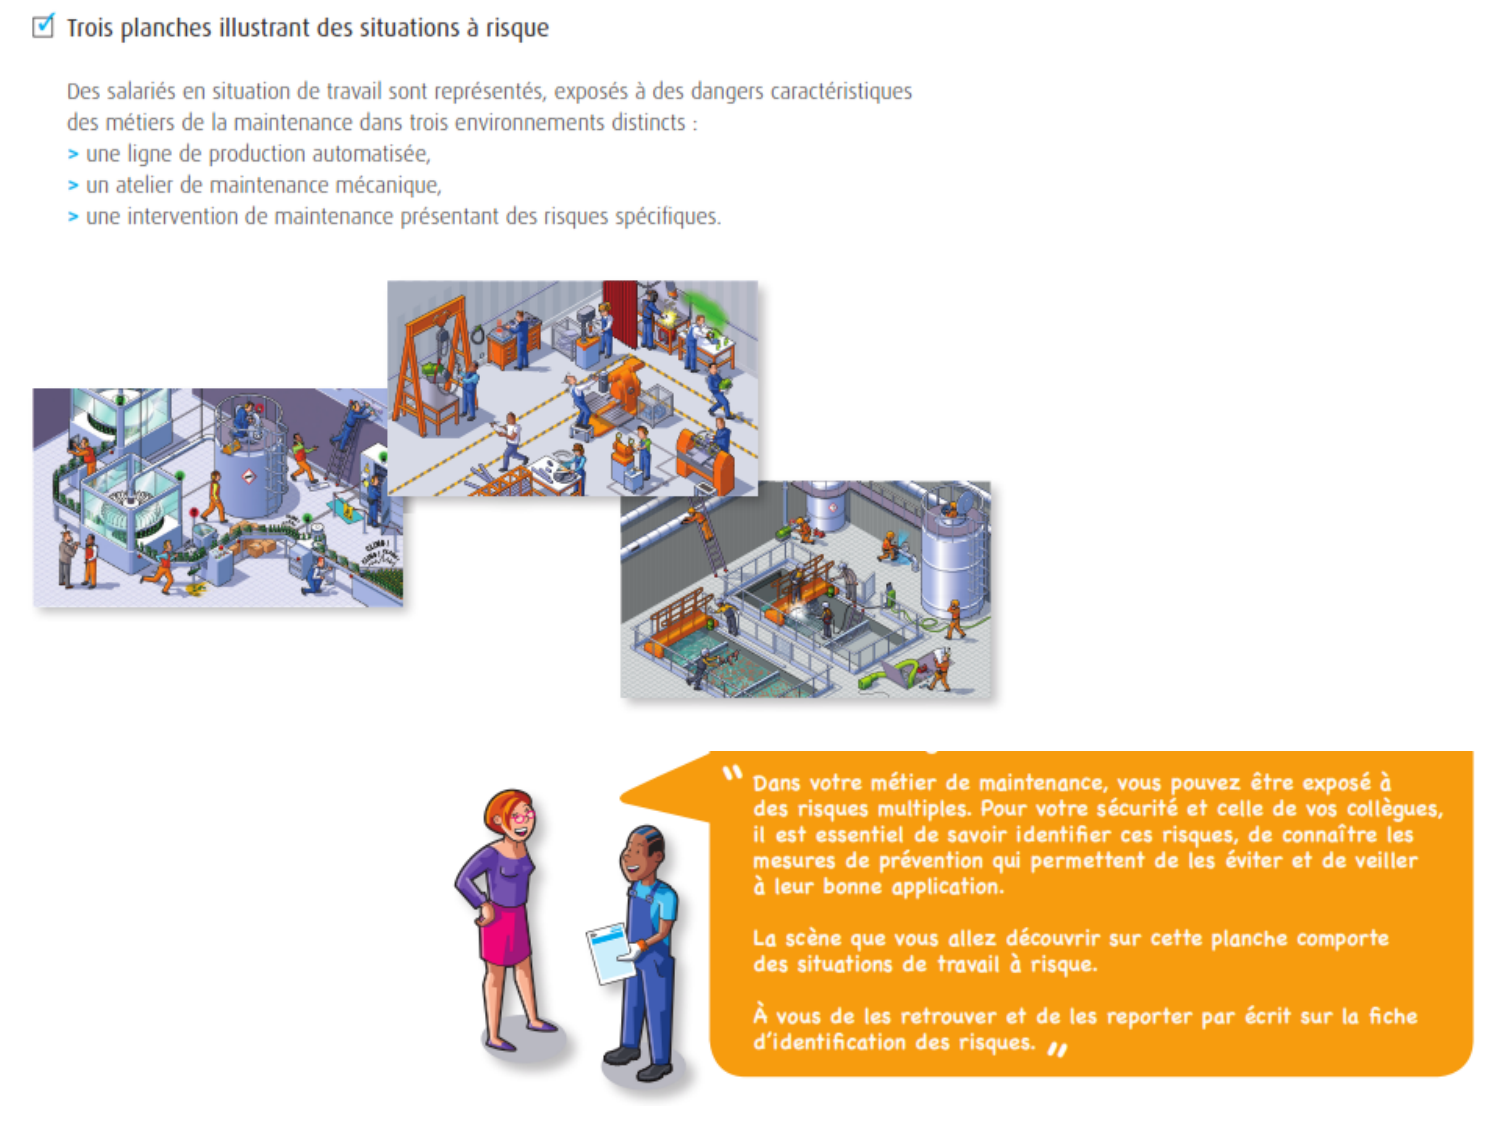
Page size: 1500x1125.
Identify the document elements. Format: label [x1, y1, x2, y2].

picture [442, 751, 1485, 1106]
picture [17, 6, 1007, 717]
